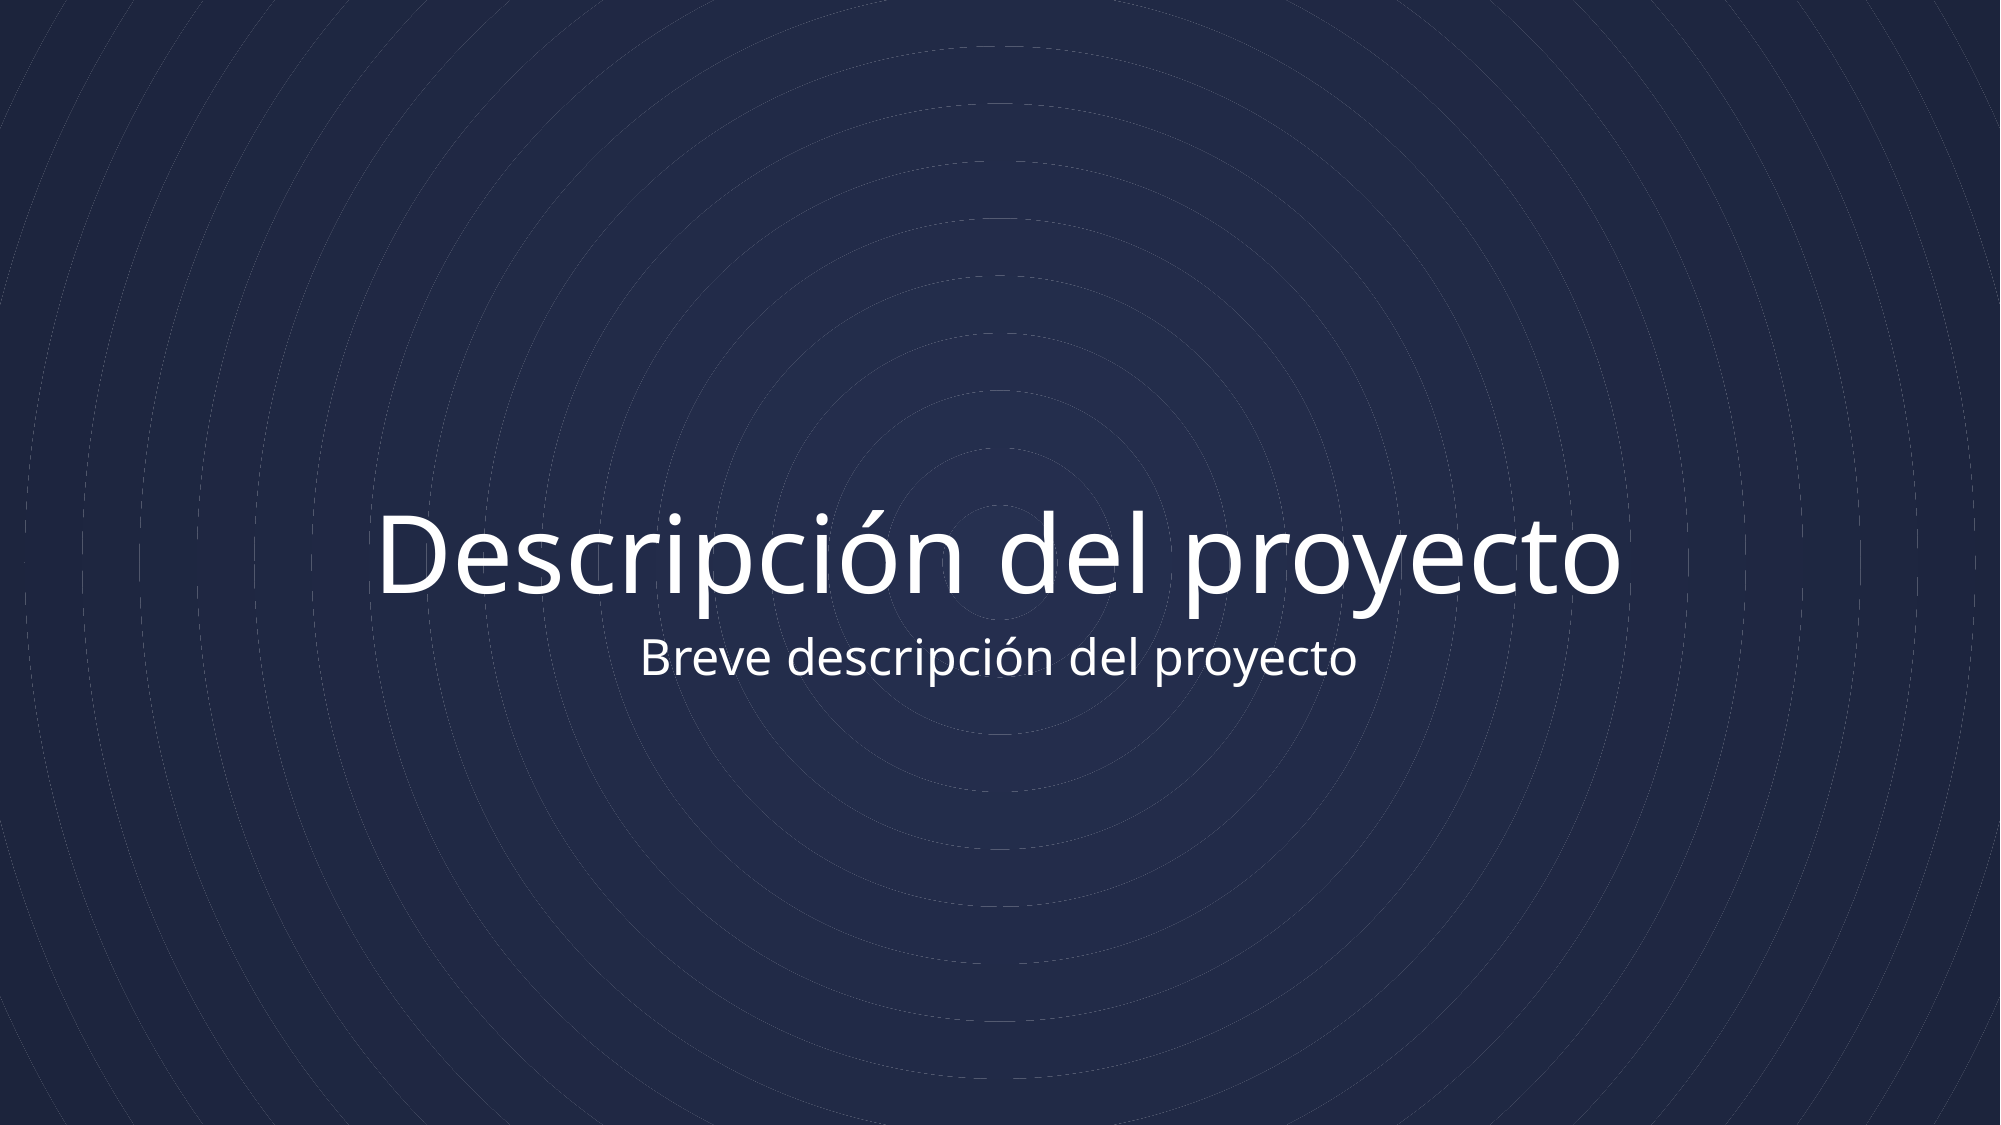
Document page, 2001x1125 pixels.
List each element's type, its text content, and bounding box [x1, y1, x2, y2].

title Descripción del proyecto [249, 187, 1750, 624]
list Breve descripción del proyecto [249, 624, 1750, 813]
